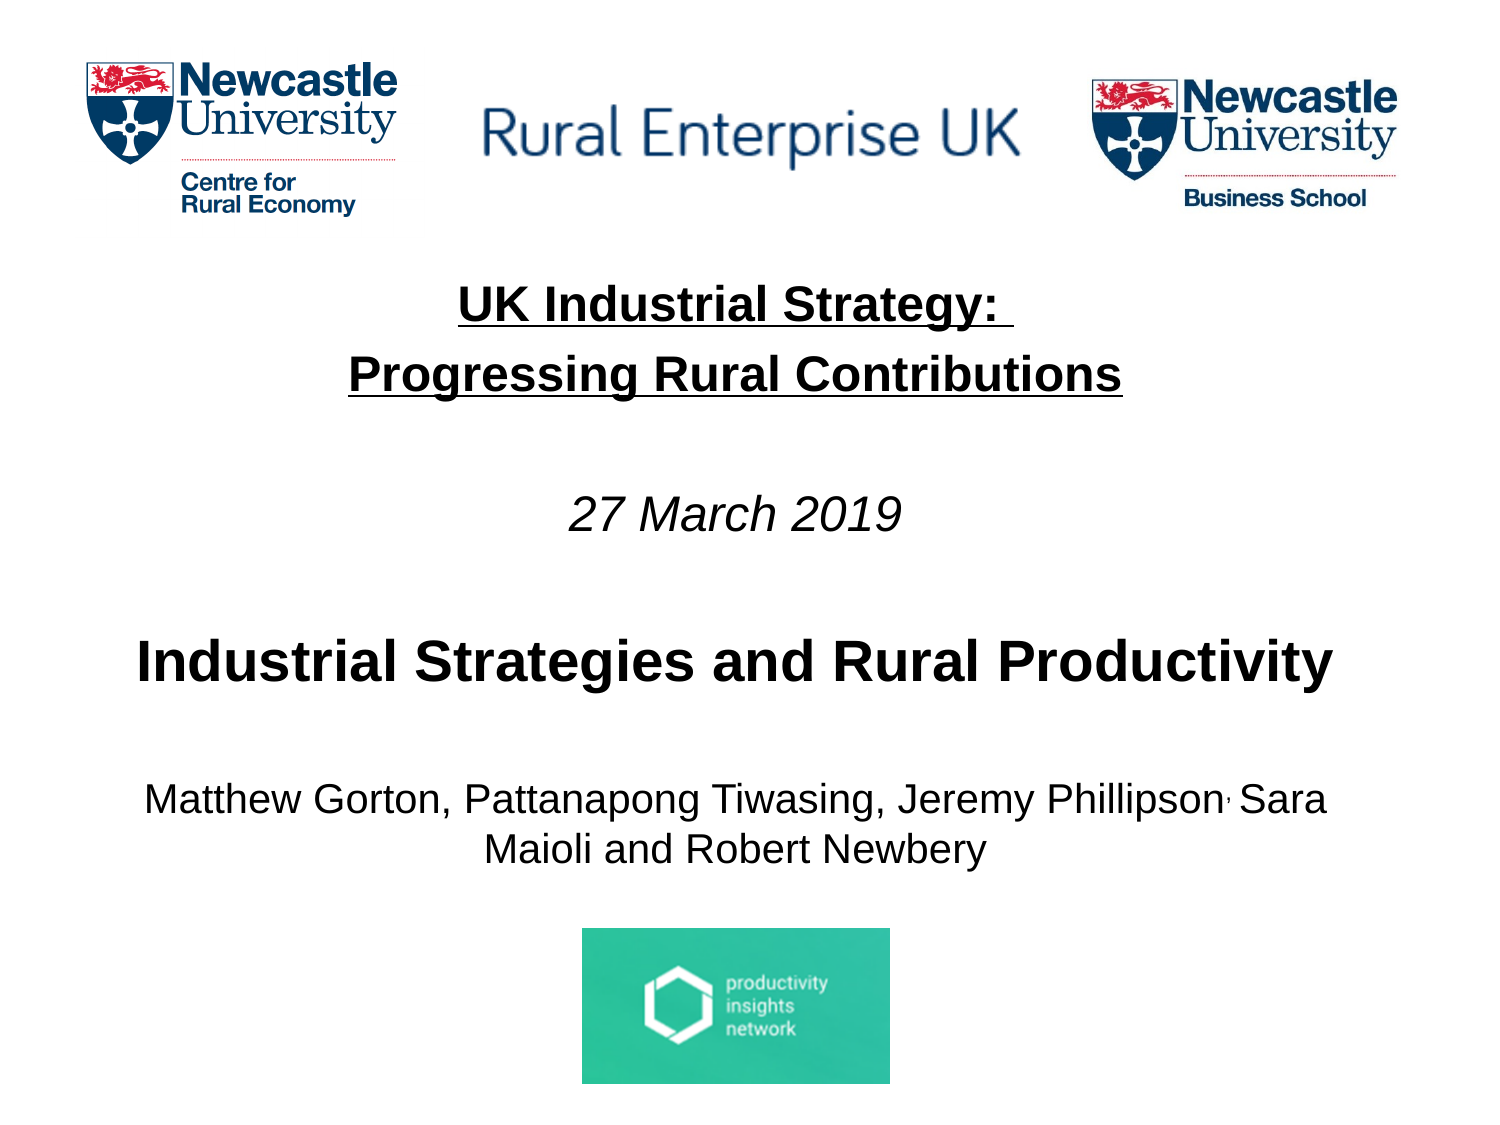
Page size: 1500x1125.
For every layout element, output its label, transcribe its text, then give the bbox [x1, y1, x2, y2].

picture [581, 928, 890, 1084]
picture [1086, 68, 1402, 218]
picture [75, 47, 425, 238]
picture [480, 74, 1080, 199]
text_box UK Industrial Strategy: Progressing Rural Contributions 27 March 2019 Industrial Strategies and Rural Productivity Matthew Gorton, Pattanapong Tiwasing, Jeremy Phillipson, Sara Maioli and Robert Newbery [74, 184, 1398, 458]
